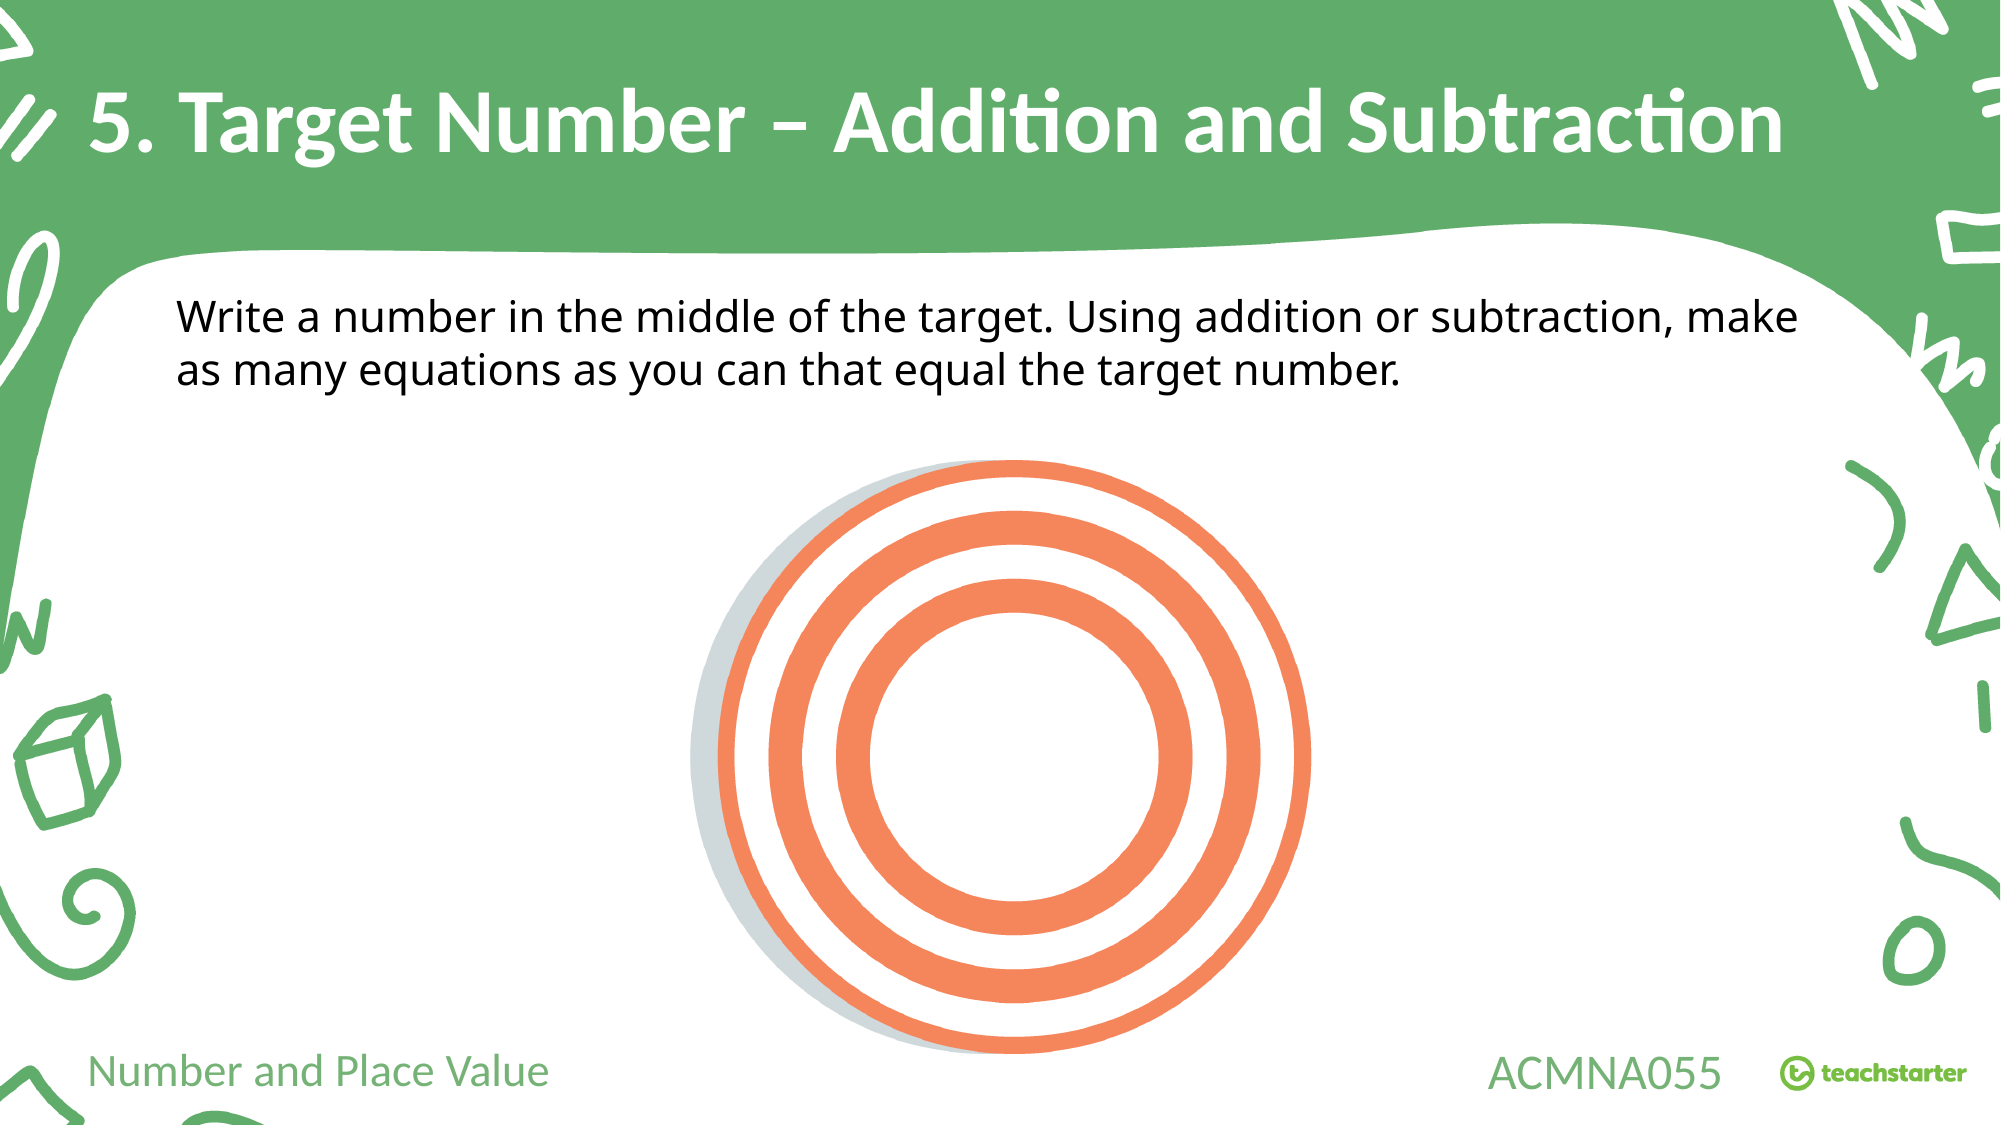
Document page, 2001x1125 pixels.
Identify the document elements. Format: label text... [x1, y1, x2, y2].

text_box ACMNA055 [1452, 1038, 1759, 1105]
picture [0, 0, 2001, 1125]
text_box 5. Target Number – Addition and Subtraction [72, 14, 1921, 232]
list Write a number in the middle of the target. Using addition or subtraction, make as many equations as you can that equal the target number. [161, 282, 1840, 416]
text_box Number and Place Value [72, 1038, 626, 1105]
